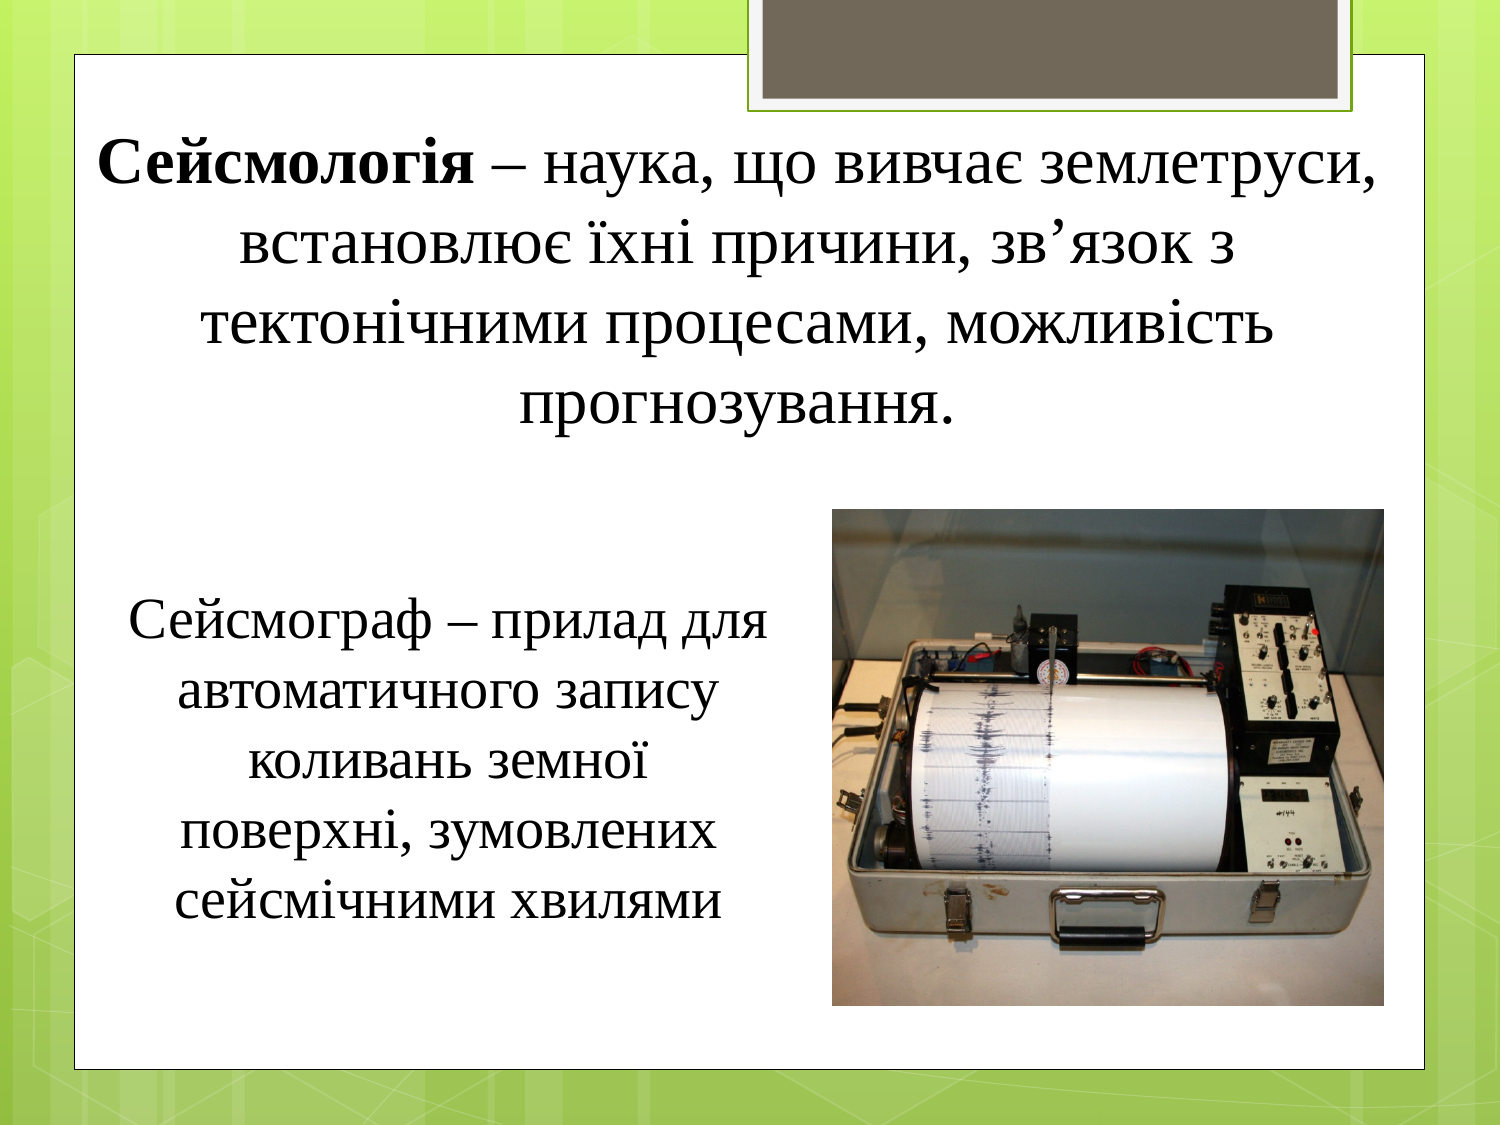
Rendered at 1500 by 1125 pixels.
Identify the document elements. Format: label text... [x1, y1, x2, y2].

title Сейсмологія – наука, що вивчає землетруси, встановлює їхні причини, зв’язок з тектонічними процесами, можливість прогнозування. [76, 125, 1400, 445]
text_box Сейсмограф – прилад для автоматичного запису коливань земної поверхні, зумовлених сейсмічними хвилями [112, 572, 786, 938]
picture [832, 508, 1384, 1006]
